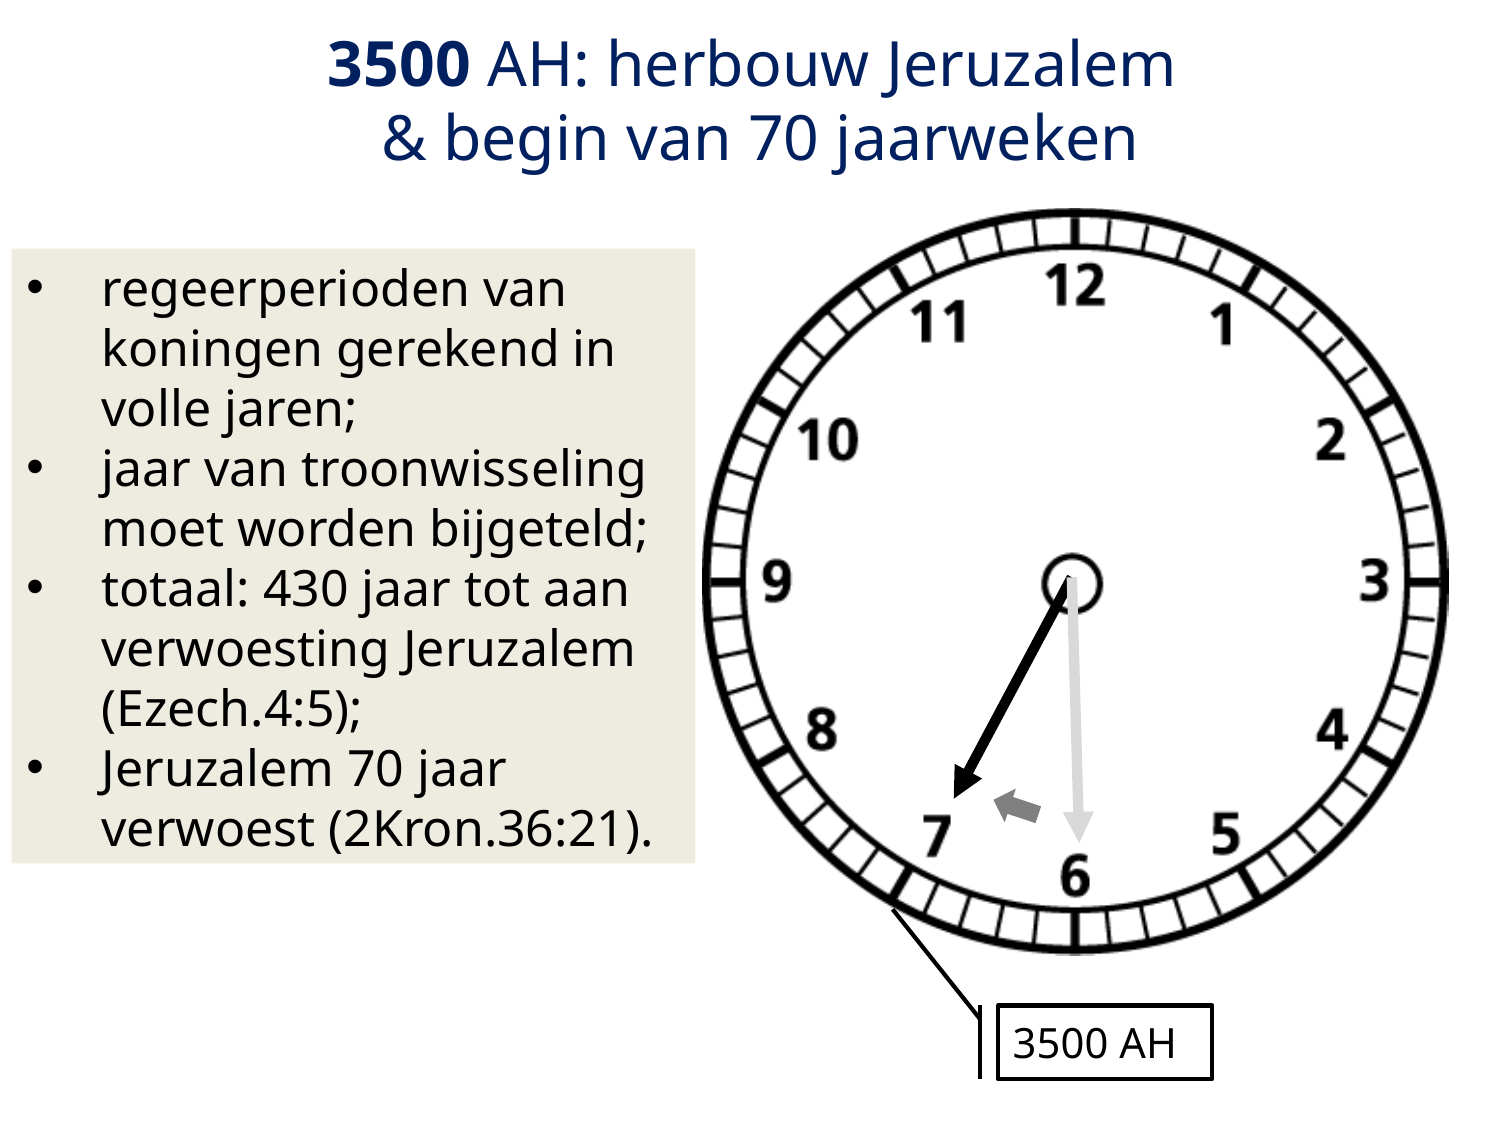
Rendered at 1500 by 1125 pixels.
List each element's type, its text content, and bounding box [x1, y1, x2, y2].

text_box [1071, 576, 1080, 844]
text_box 3500 AH: herbouw Jeruzalem & begin van 70 jaarweken [41, 16, 1481, 181]
text_box 3500 AH [996, 1003, 1214, 1081]
picture [702, 207, 1449, 956]
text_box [953, 576, 1070, 799]
text_box 3500 AH [933, 964, 982, 1079]
text_box regeerperioden van koningen gerekend in volle jaren; jaar van troonwisseling moet worden bijgeteld; totaal: 430 jaar tot aan verwoesting Jeruzalem (Ezech.4:5); Jeruzalem 70 jaar verwoest (2Kron.36:21). [11, 248, 696, 864]
